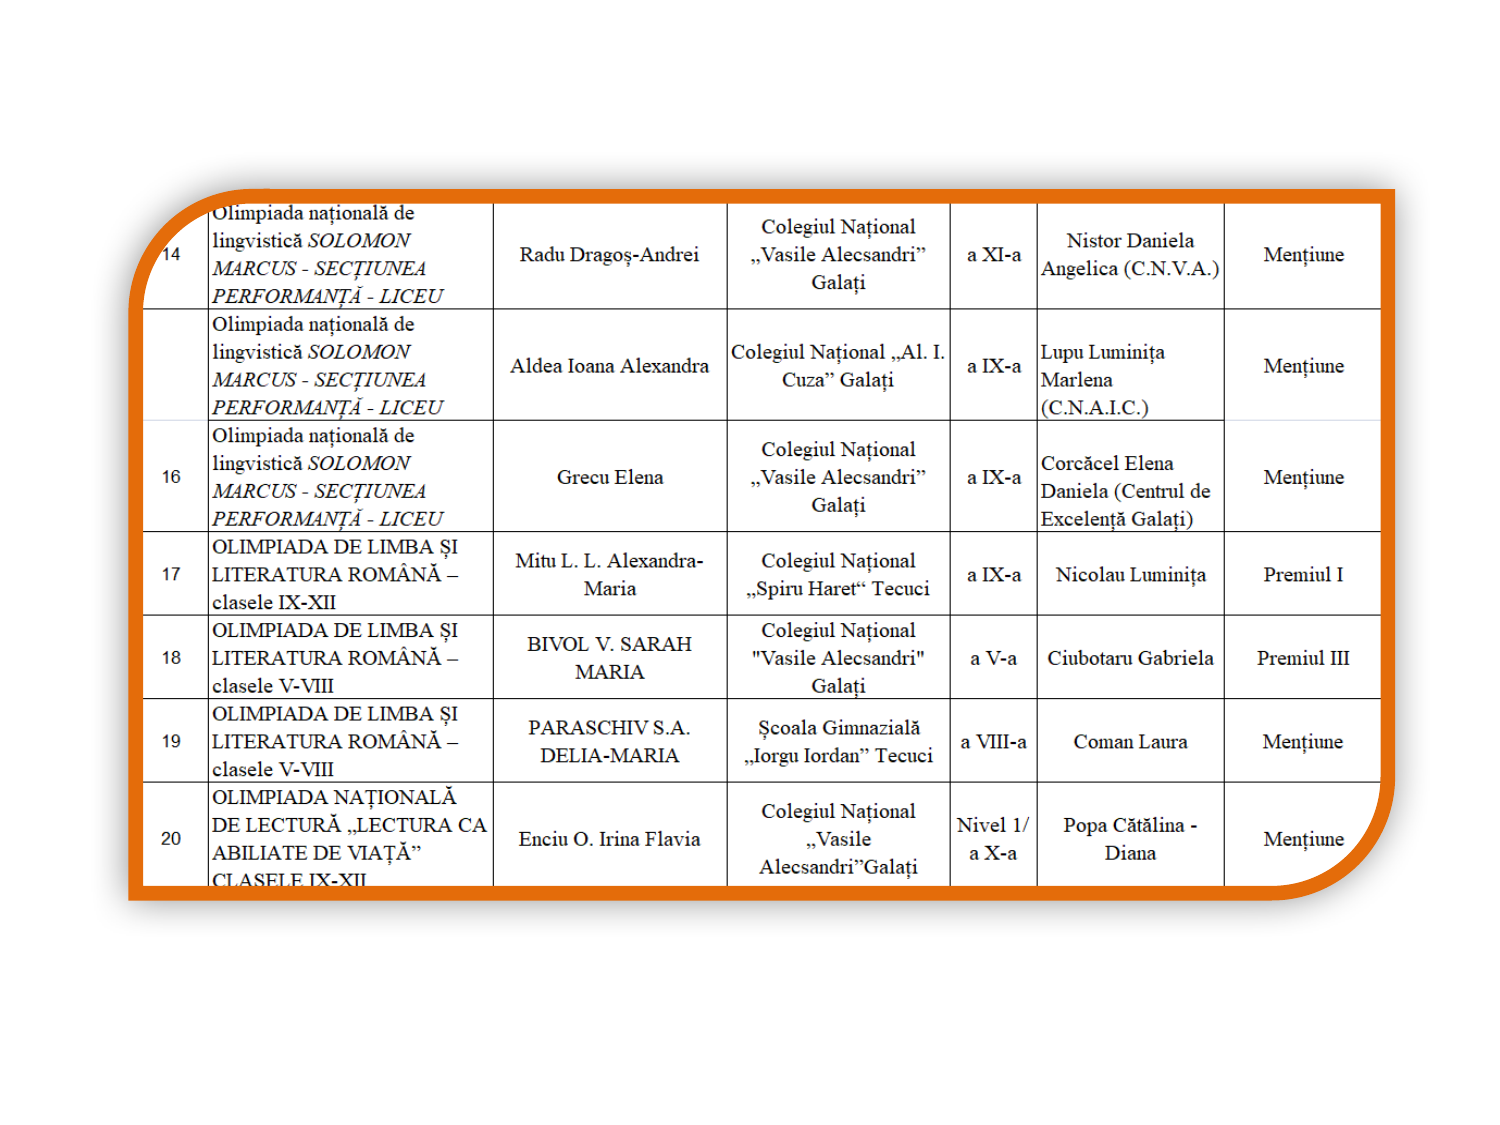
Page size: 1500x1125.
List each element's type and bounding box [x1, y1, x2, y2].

picture [135, 196, 1389, 894]
